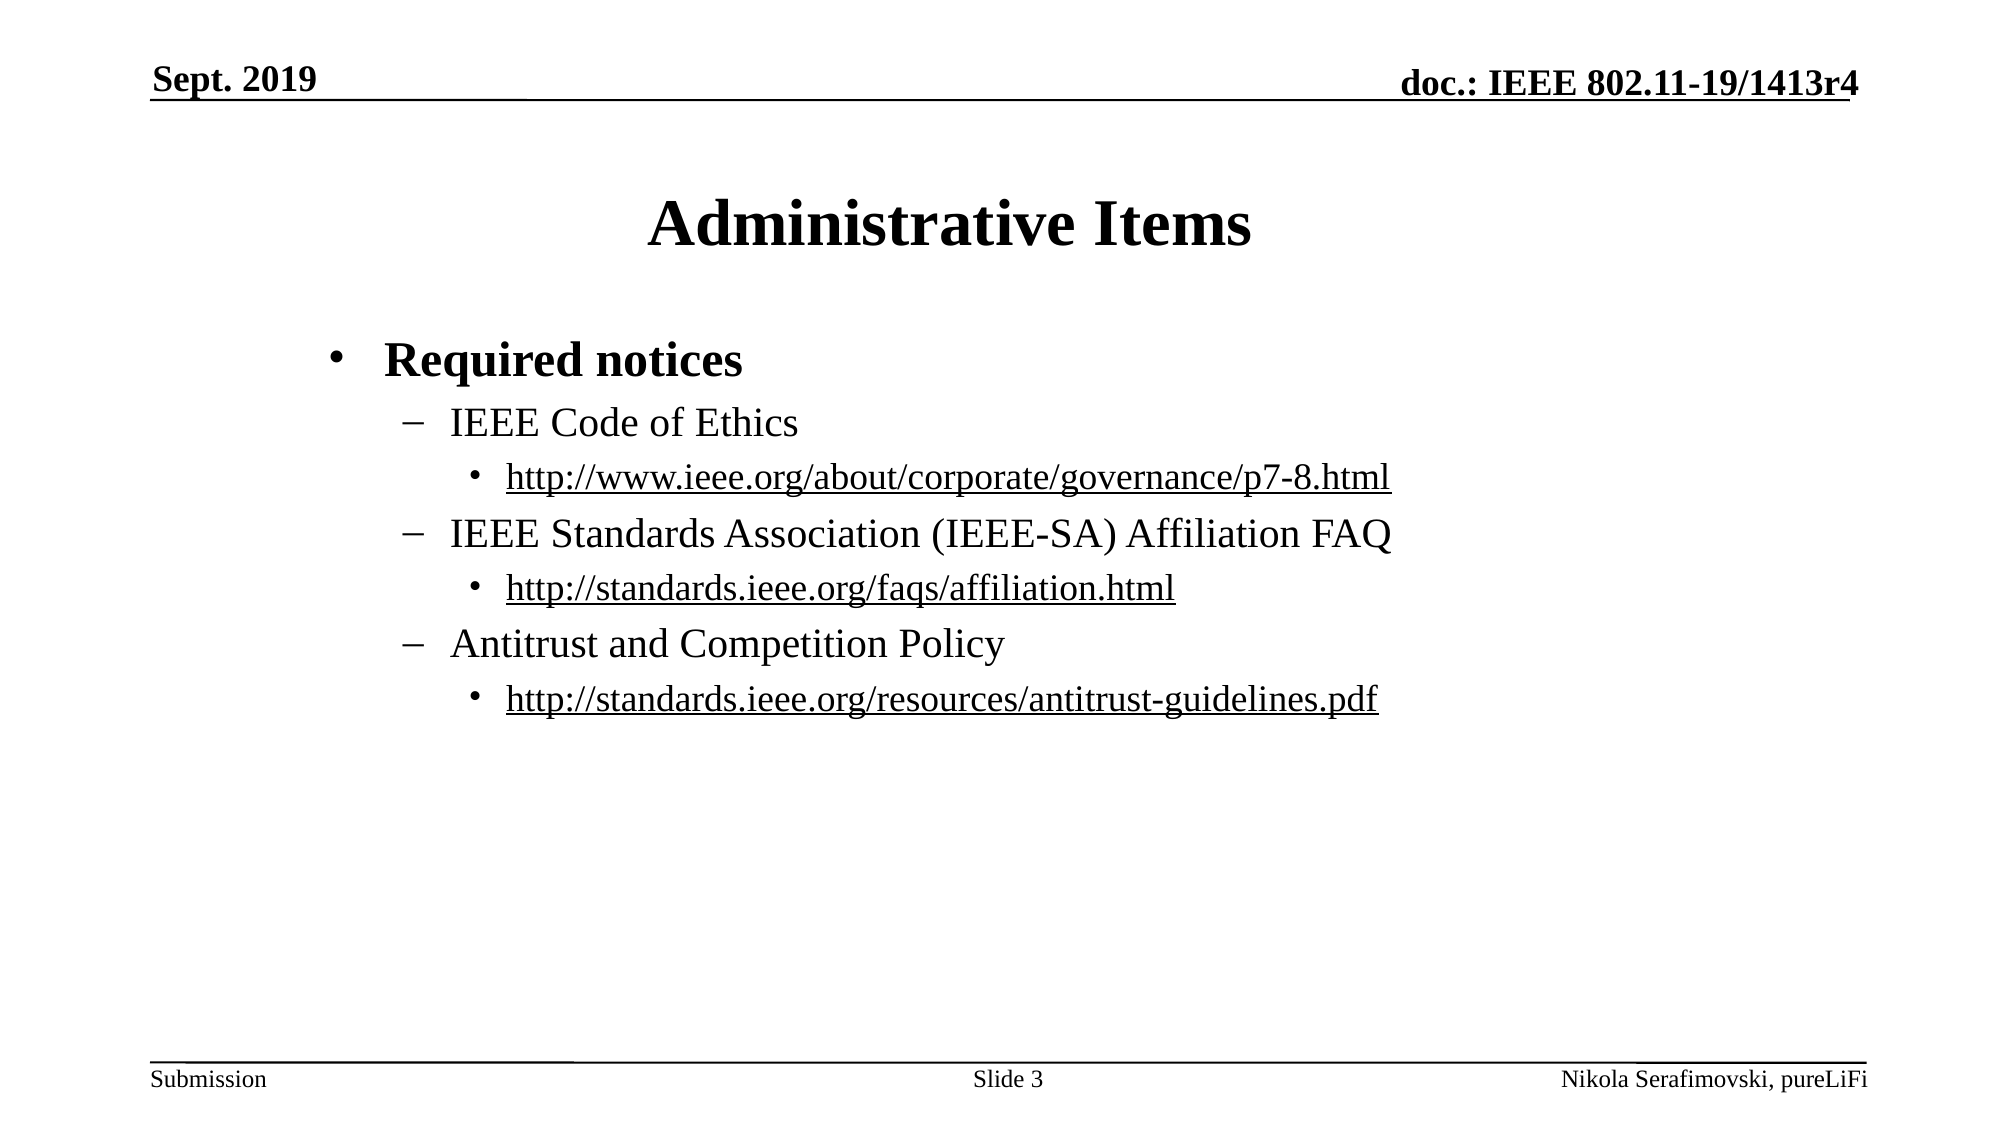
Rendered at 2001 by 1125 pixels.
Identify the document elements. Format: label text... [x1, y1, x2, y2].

footer Nikola Serafimovski, pureLiFi [1171, 1061, 1869, 1093]
slide_number Slide 3 [950, 1061, 1067, 1123]
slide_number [152, 54, 563, 100]
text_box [312, 131, 1589, 994]
